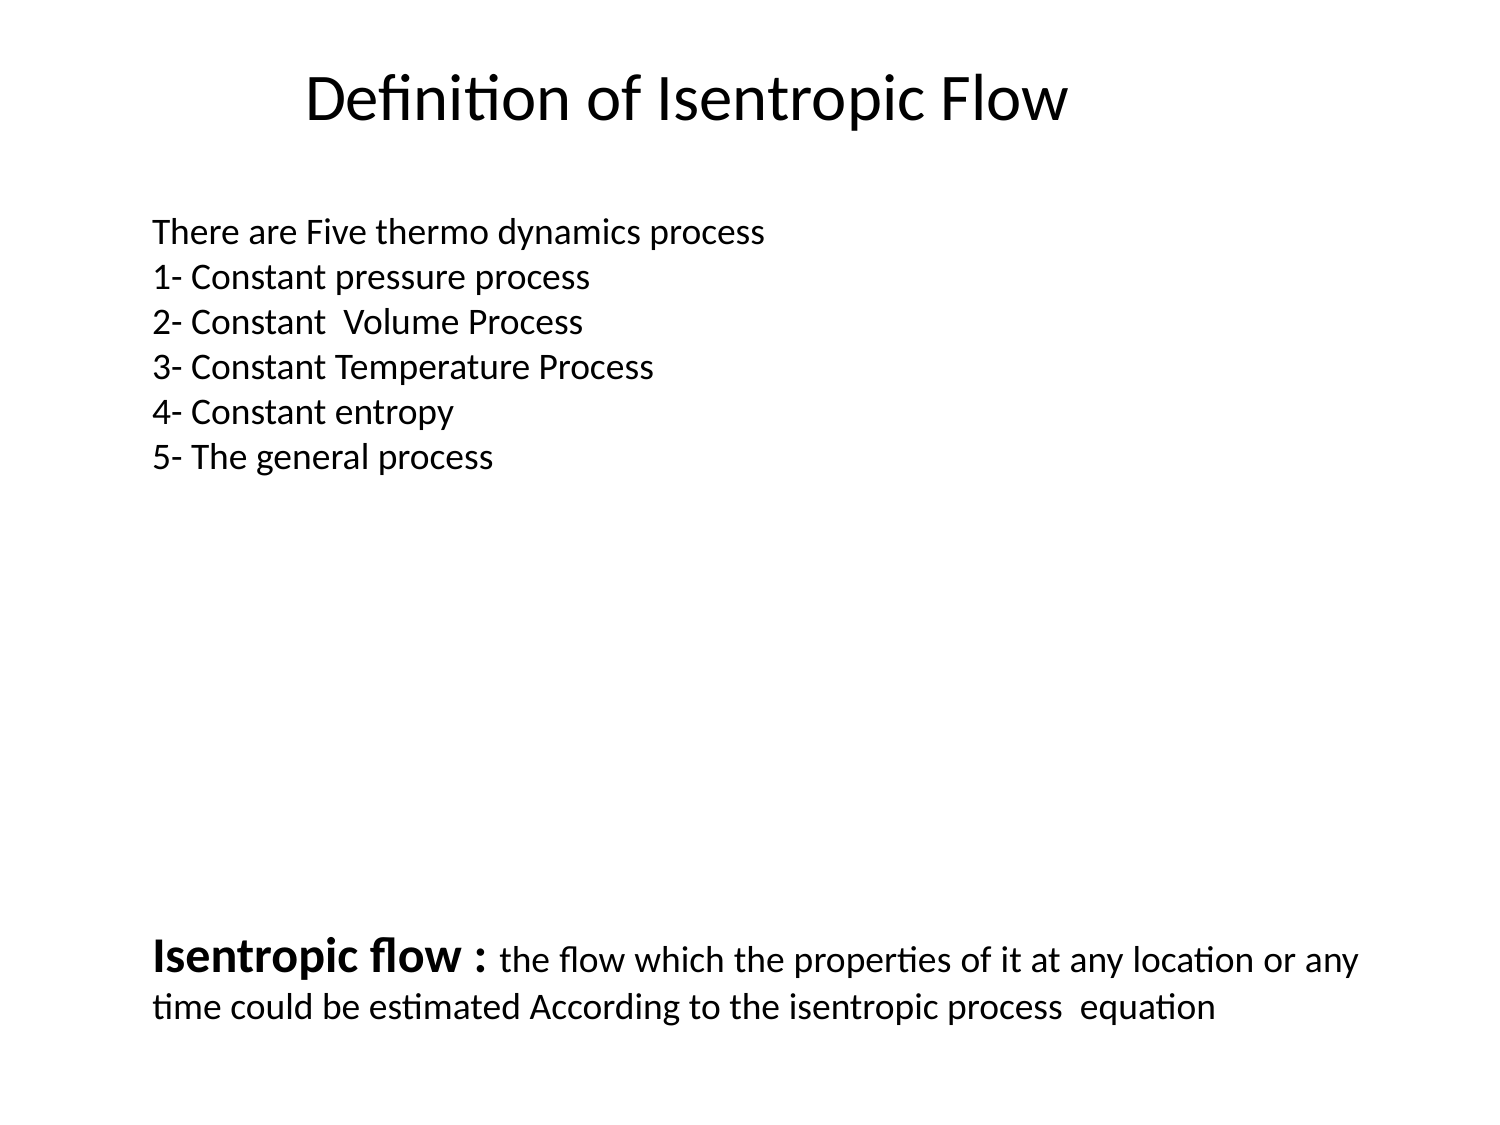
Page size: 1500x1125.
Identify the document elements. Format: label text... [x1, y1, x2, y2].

text_box Isentropic flow : the flow which the properties of it at any location or any time could be estimated According to the isentropic process equation [137, 915, 1375, 1035]
title Definition of Isentropic Flow [137, 24, 1238, 163]
